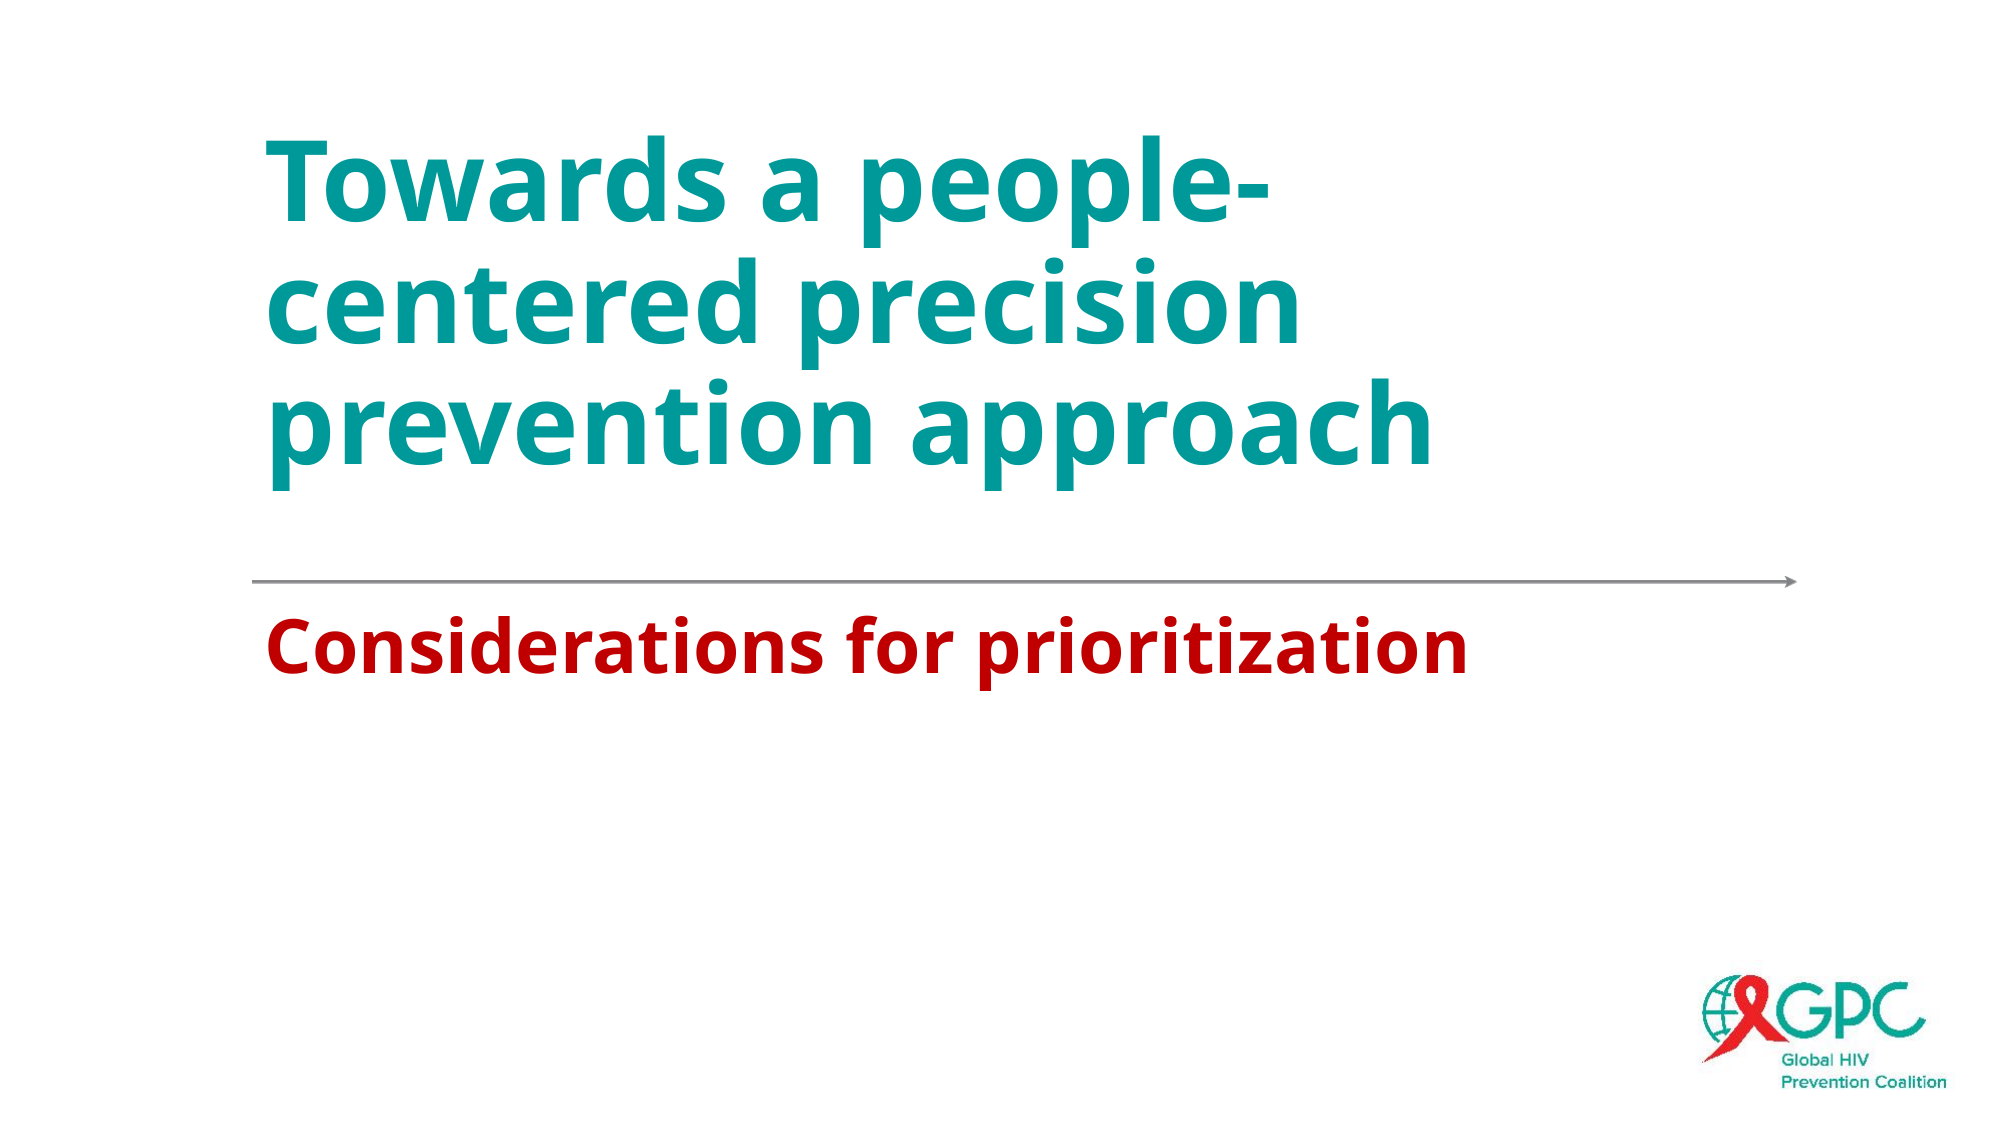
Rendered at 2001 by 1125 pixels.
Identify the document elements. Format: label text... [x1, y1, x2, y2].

picture [1682, 960, 1960, 1110]
subtitle Considerations for prioritization [249, 590, 1750, 677]
title Towards a people-centered precision prevention approach [249, 104, 1750, 497]
picture [252, 576, 1797, 588]
